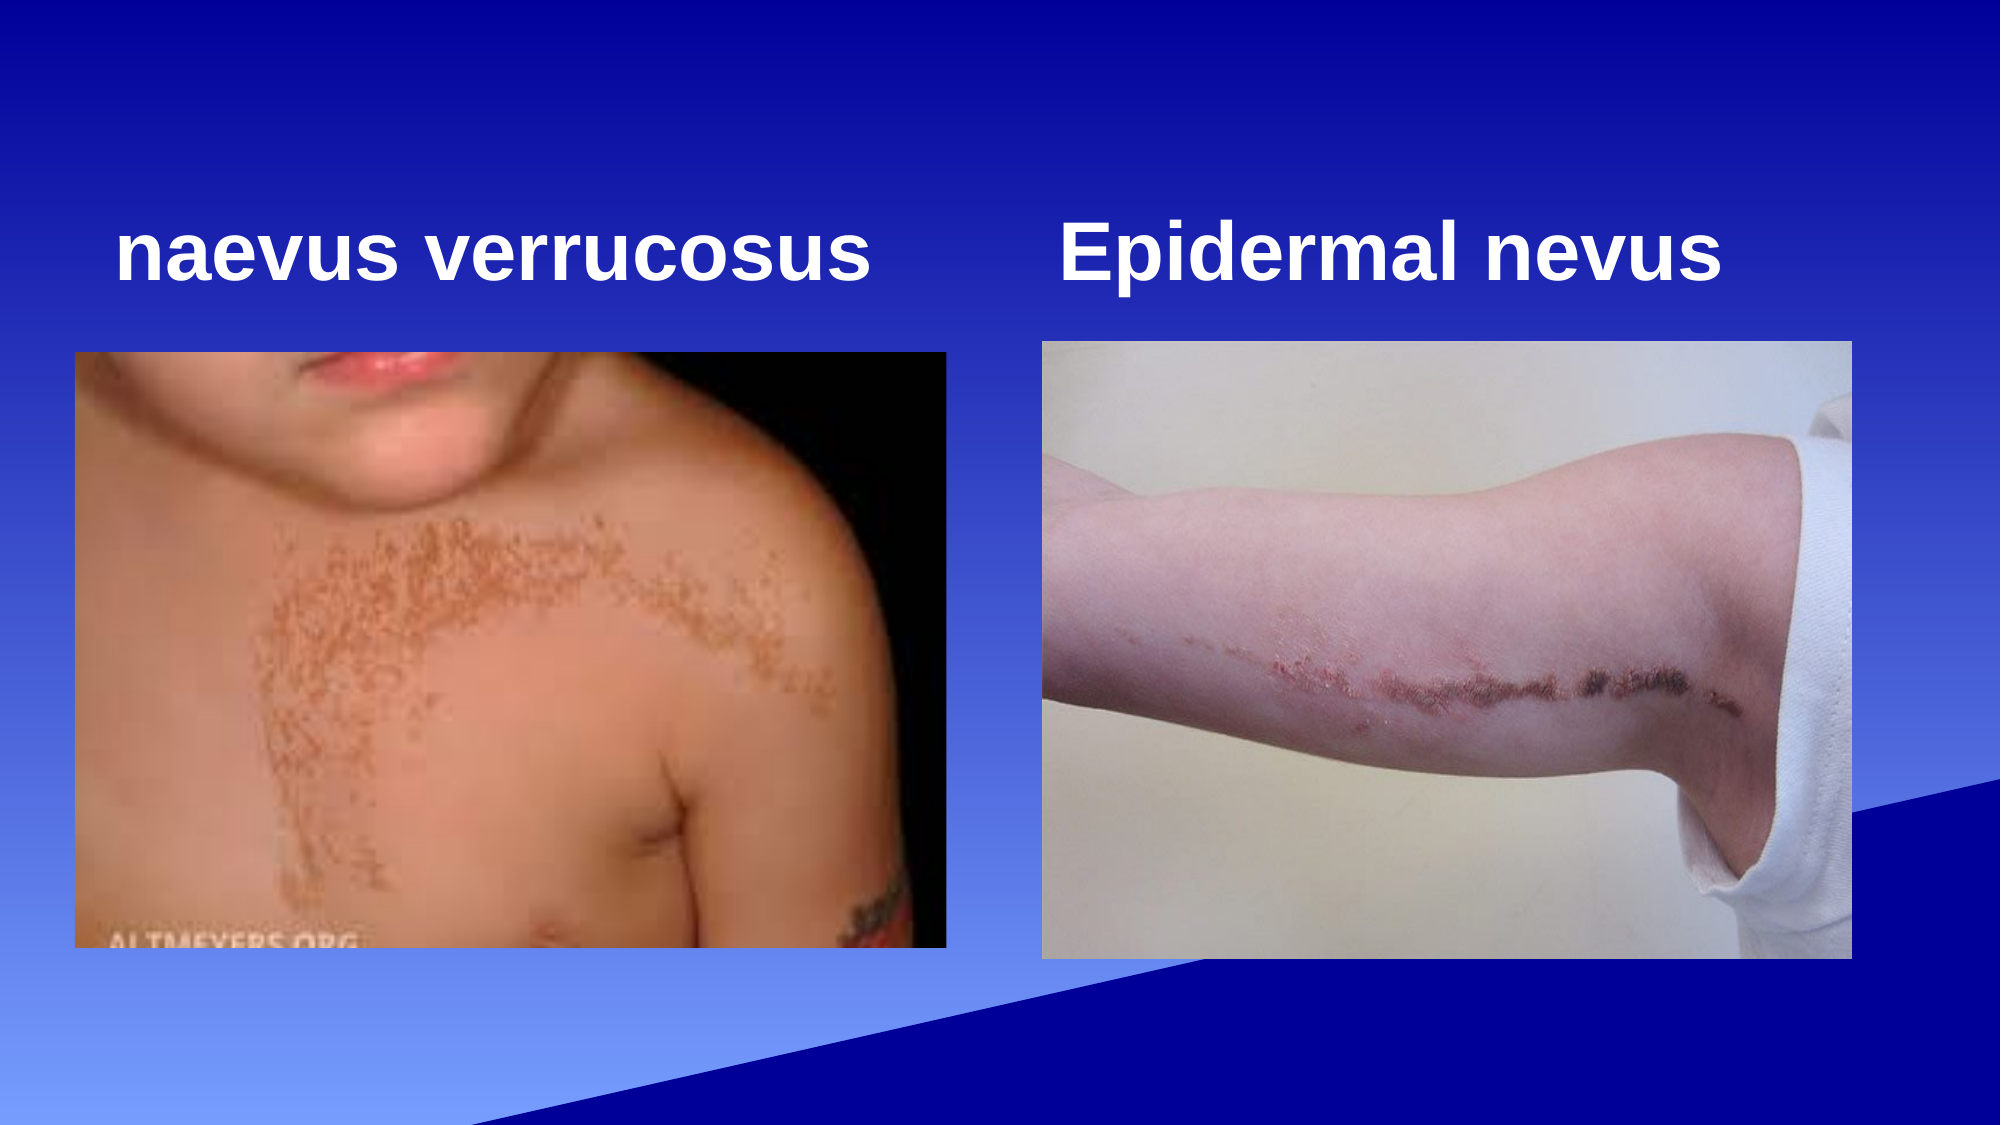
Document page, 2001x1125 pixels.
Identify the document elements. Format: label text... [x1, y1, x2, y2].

text_box naevus verrucosus Epidermal nevus [99, 189, 1852, 305]
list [1042, 341, 1852, 959]
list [74, 352, 947, 948]
